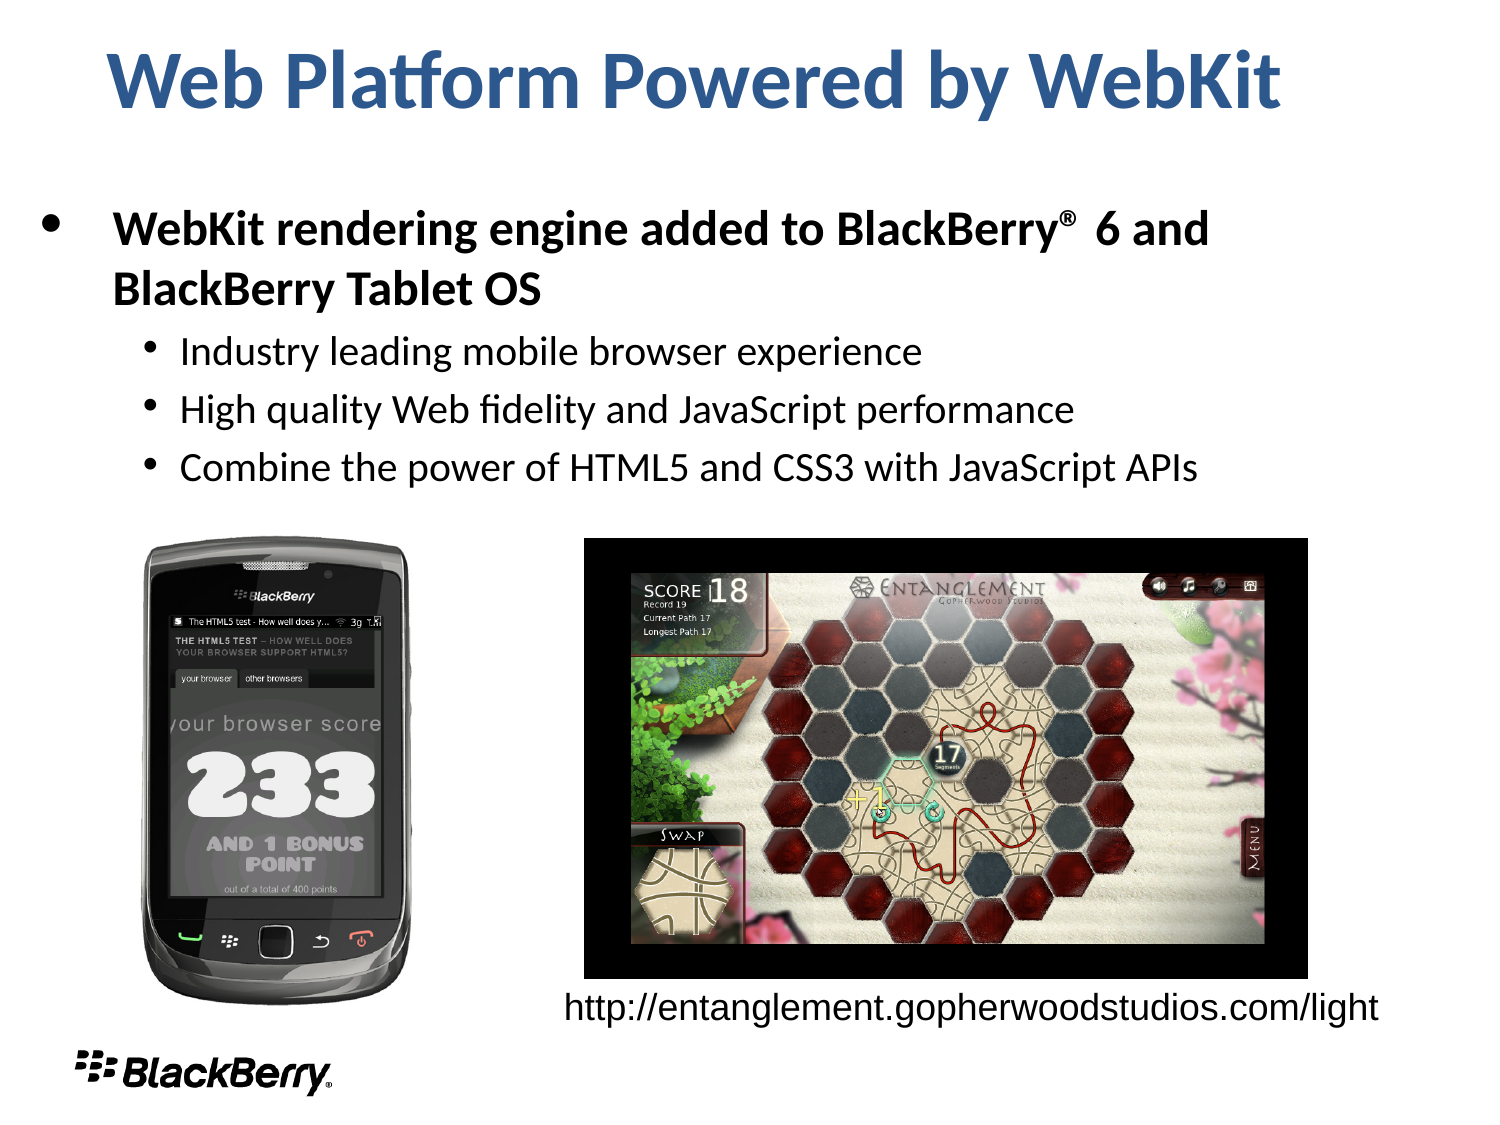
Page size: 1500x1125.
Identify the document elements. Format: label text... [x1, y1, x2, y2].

text_box Web Platform Powered by WebKit [91, 7, 1415, 162]
picture [135, 526, 420, 1012]
text_box http://entanglement.gopherwoodstudios.com/light [549, 976, 1450, 1036]
picture [584, 538, 1308, 979]
picture [69, 1040, 338, 1101]
list WebKit rendering engine added to BlackBerry® 6 and BlackBerry Tablet OS Industry leading mobile browser experience High quality Web fidelity and JavaScript performance Combine the power of HTML5 and CSS3 with JavaScript APIs [23, 187, 1347, 854]
